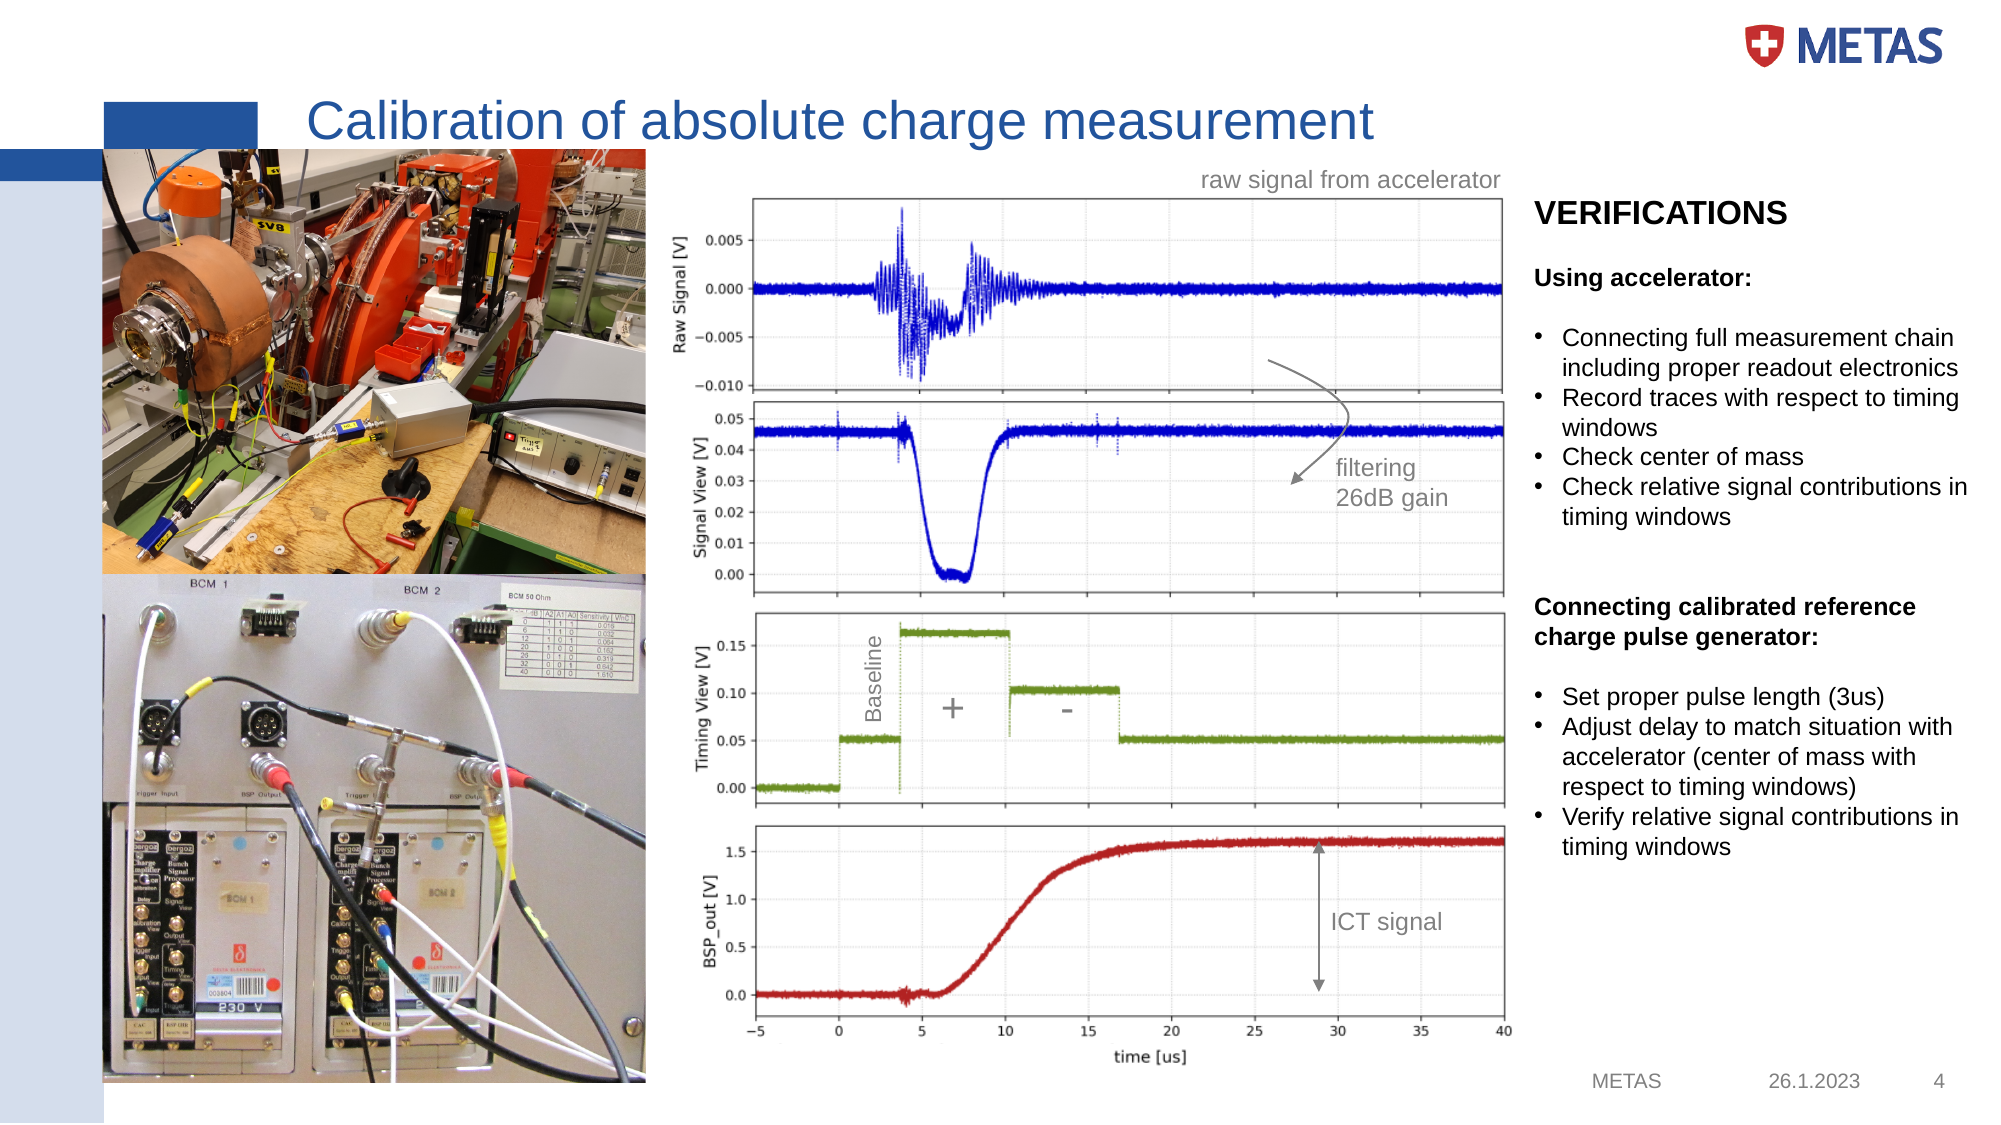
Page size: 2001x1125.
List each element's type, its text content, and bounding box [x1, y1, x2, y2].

text_box Verifications Using accelerator: Connecting full measurement chain including proper readout electronics Record traces with respect to timing windows Check center of mass Check relative signal contributions in timing windows Connecting calibrated reference charge pulse generator: Set proper pulse length (3us) Adjust delay to match situation with accelerator (center of mass with respect to timing windows) Verify relative signal contributions in timing windows [1535, 191, 1976, 868]
picture [1720, 0, 1988, 84]
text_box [665, 190, 1535, 1069]
title Calibration of absolute charge measurement [306, 90, 1946, 220]
slide_number 4 [1877, 1068, 1946, 1093]
picture [101, 148, 647, 1083]
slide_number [1700, 1068, 1861, 1093]
footer METAS [306, 1068, 1662, 1093]
text_box raw signal from accelerator [1200, 163, 1510, 188]
